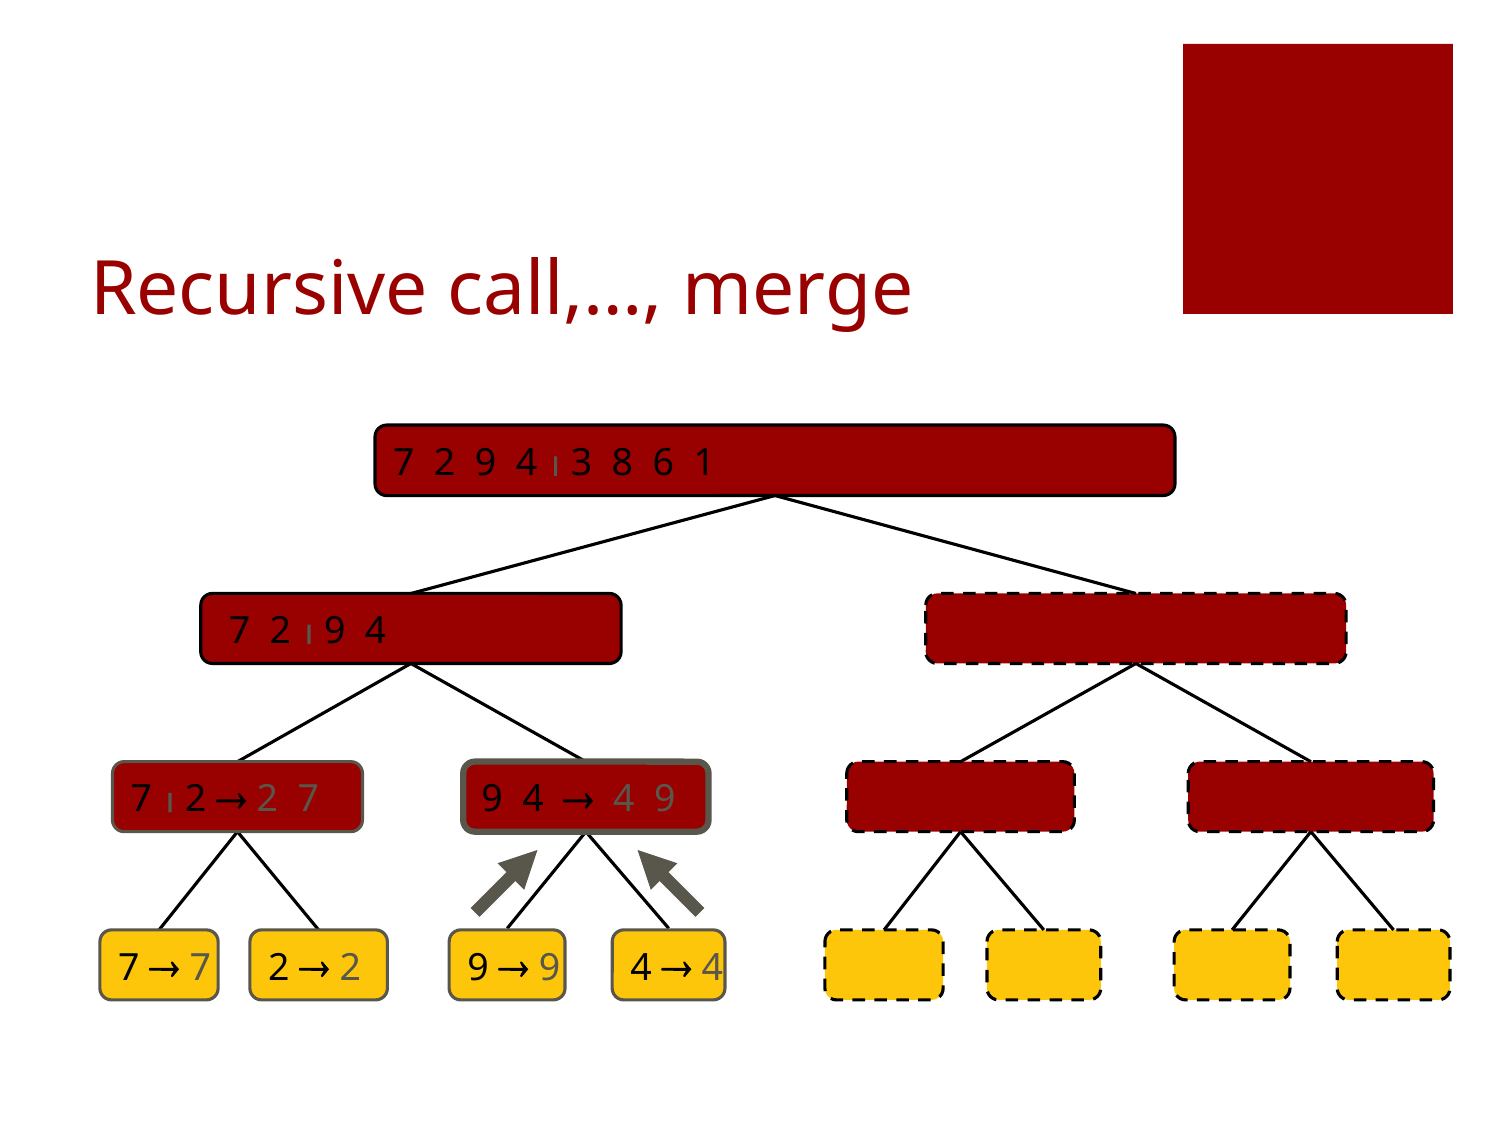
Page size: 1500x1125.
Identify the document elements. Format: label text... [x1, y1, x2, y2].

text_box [872, 842, 952, 920]
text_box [952, 838, 1052, 923]
text_box 1  1 [1337, 929, 1450, 1000]
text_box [274, 625, 374, 800]
text_box 9  9 [449, 929, 566, 1000]
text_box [998, 624, 1098, 801]
text_box 3 8  3 8 [846, 761, 1075, 832]
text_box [448, 624, 548, 801]
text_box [543, 361, 643, 728]
text_box 7 2  9 4  2 4 7 9 [200, 593, 543, 664]
text_box 3 8 6 1  1 3 8 6 [1005, 593, 1347, 664]
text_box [905, 363, 1005, 726]
text_box 8  8 [986, 929, 1101, 1000]
text_box 2  2 [249, 929, 388, 1000]
text_box 7  7 [99, 929, 219, 1000]
text_box 6  6 [1174, 929, 1291, 1000]
text_box 9 4  4 9 [463, 761, 709, 832]
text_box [578, 838, 677, 922]
text_box 6 1  1 6 [1188, 761, 1434, 832]
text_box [1173, 624, 1273, 801]
text_box 3  3 [824, 929, 944, 1000]
text_box 7 2 9 4  3 8 6 1  1 2 3 4 6 7 8 9 [643, 425, 905, 496]
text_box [1221, 840, 1302, 921]
text_box 7  2  2 7 [112, 761, 363, 832]
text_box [1302, 838, 1402, 923]
title Recursive call,…, merge [75, 149, 1143, 338]
text_box 7 2 9 4  3 8 6 1  1 2 3 4 6 7 8 9 [1005, 425, 1176, 496]
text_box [228, 839, 328, 922]
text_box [148, 841, 228, 921]
text_box 7 2 9 4  3 8 6 1  1 2 3 4 6 7 8 9 [375, 425, 543, 496]
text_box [497, 840, 578, 920]
text_box 4  4 [612, 929, 725, 1000]
